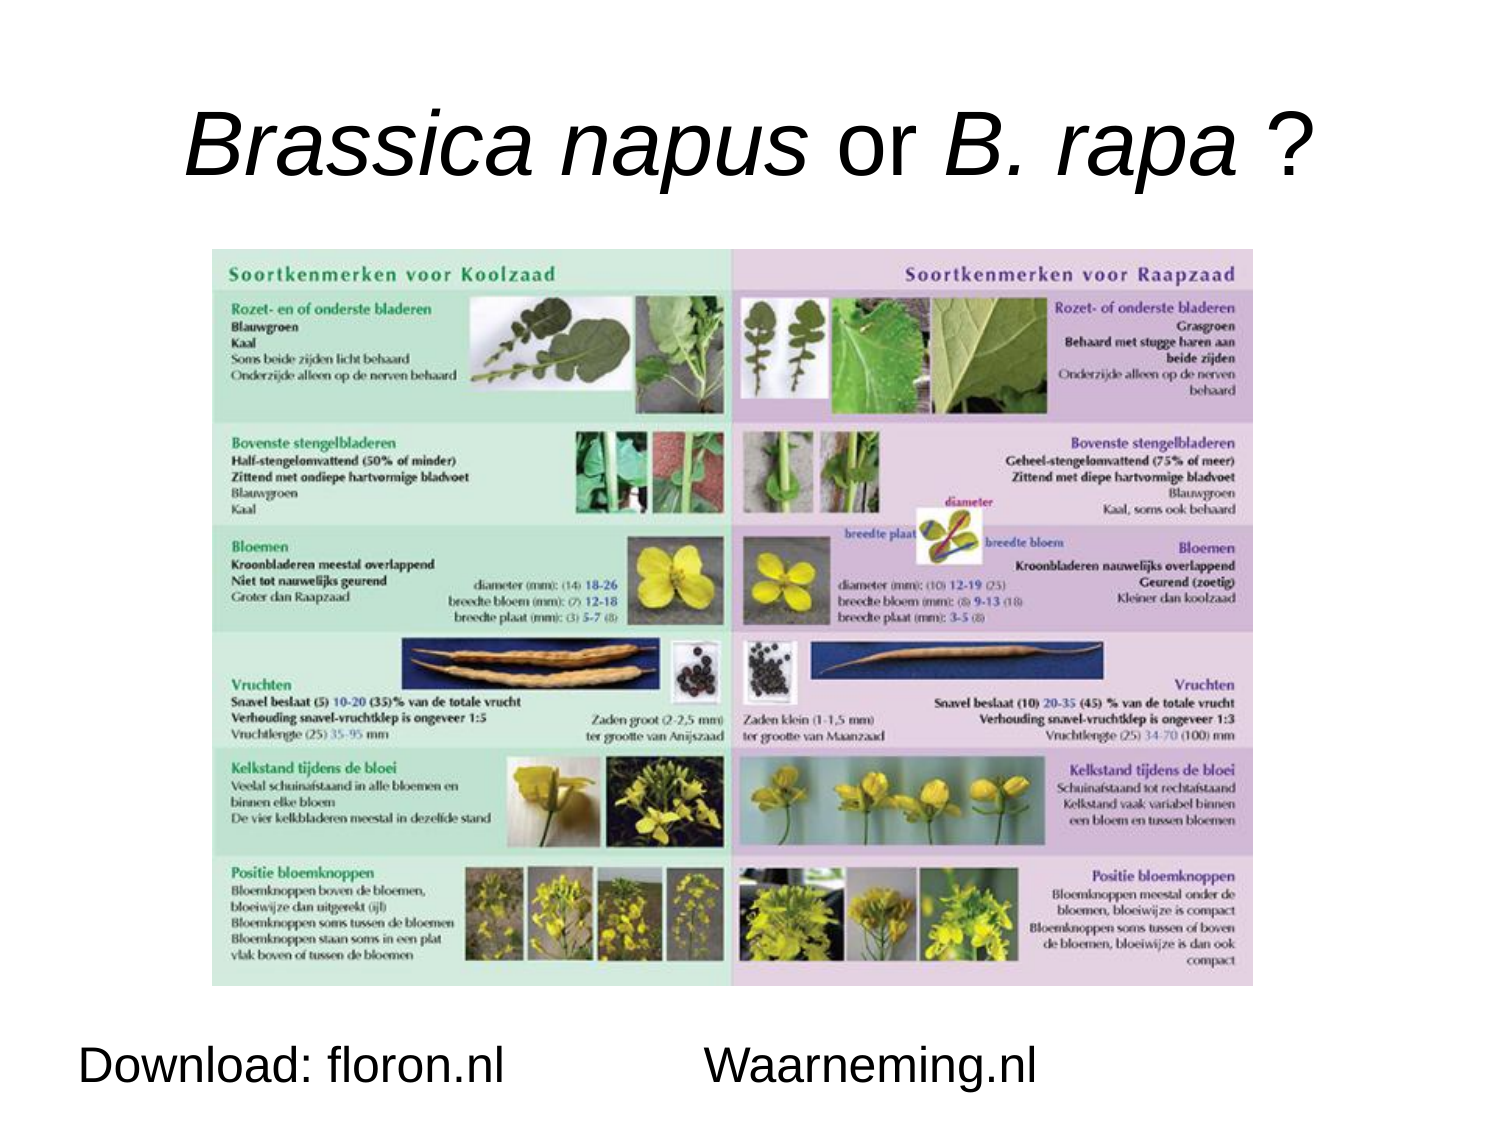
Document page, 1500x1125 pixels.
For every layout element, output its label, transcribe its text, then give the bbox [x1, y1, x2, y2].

title Brassica napus or B. rapa ? [112, 99, 1388, 288]
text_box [212, 249, 1253, 986]
text_box Waarneming.nl [688, 1024, 1053, 1100]
text_box Download: floron.nl [63, 1024, 521, 1100]
